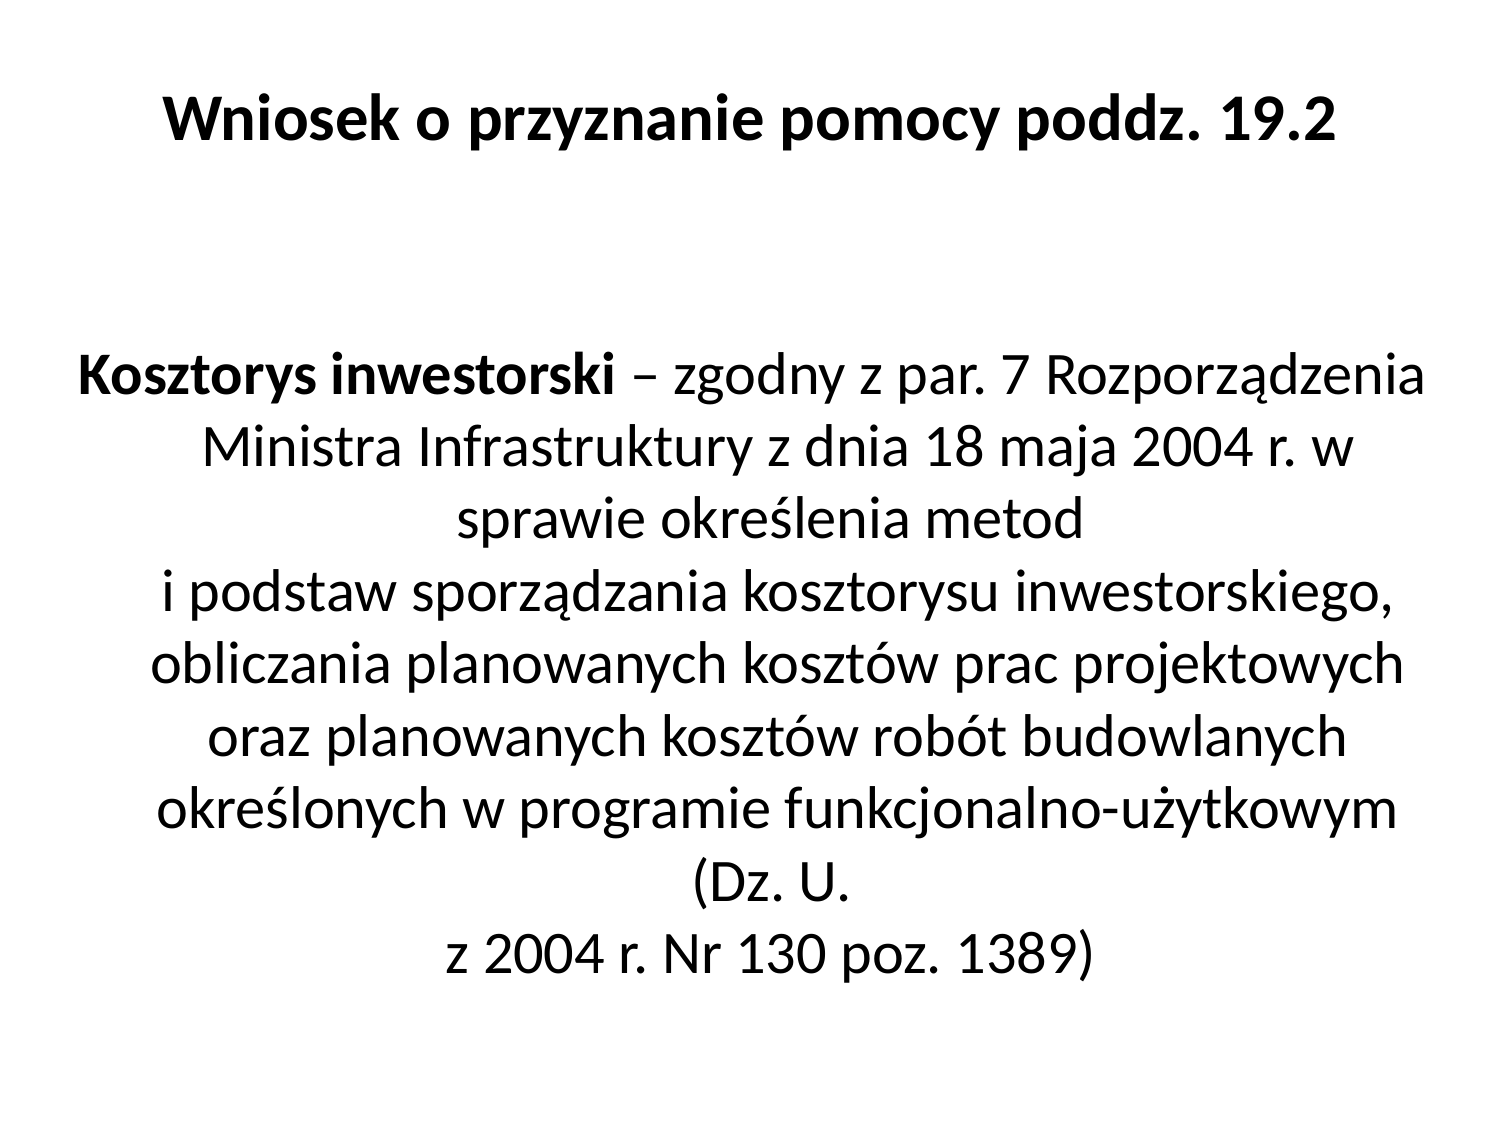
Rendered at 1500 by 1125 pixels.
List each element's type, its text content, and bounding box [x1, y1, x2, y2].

list Kosztorys inwestorski – zgodny z par. 7 Rozporządzenia Ministra Infrastruktury z dnia 18 maja 2004 r. w sprawie określenia metod i podstaw sporządzania kosztorysu inwestorskiego, obliczania planowanych kosztów prac projektowych oraz planowanych kosztów robót budowlanych określonych w programie funkcjonalno-użytkowym (Dz. U. z 2004 r. Nr 130 poz. 1389) [53, 326, 1453, 1000]
title Wniosek o przyznanie pomocy poddz. 19.2 [41, 42, 1459, 185]
